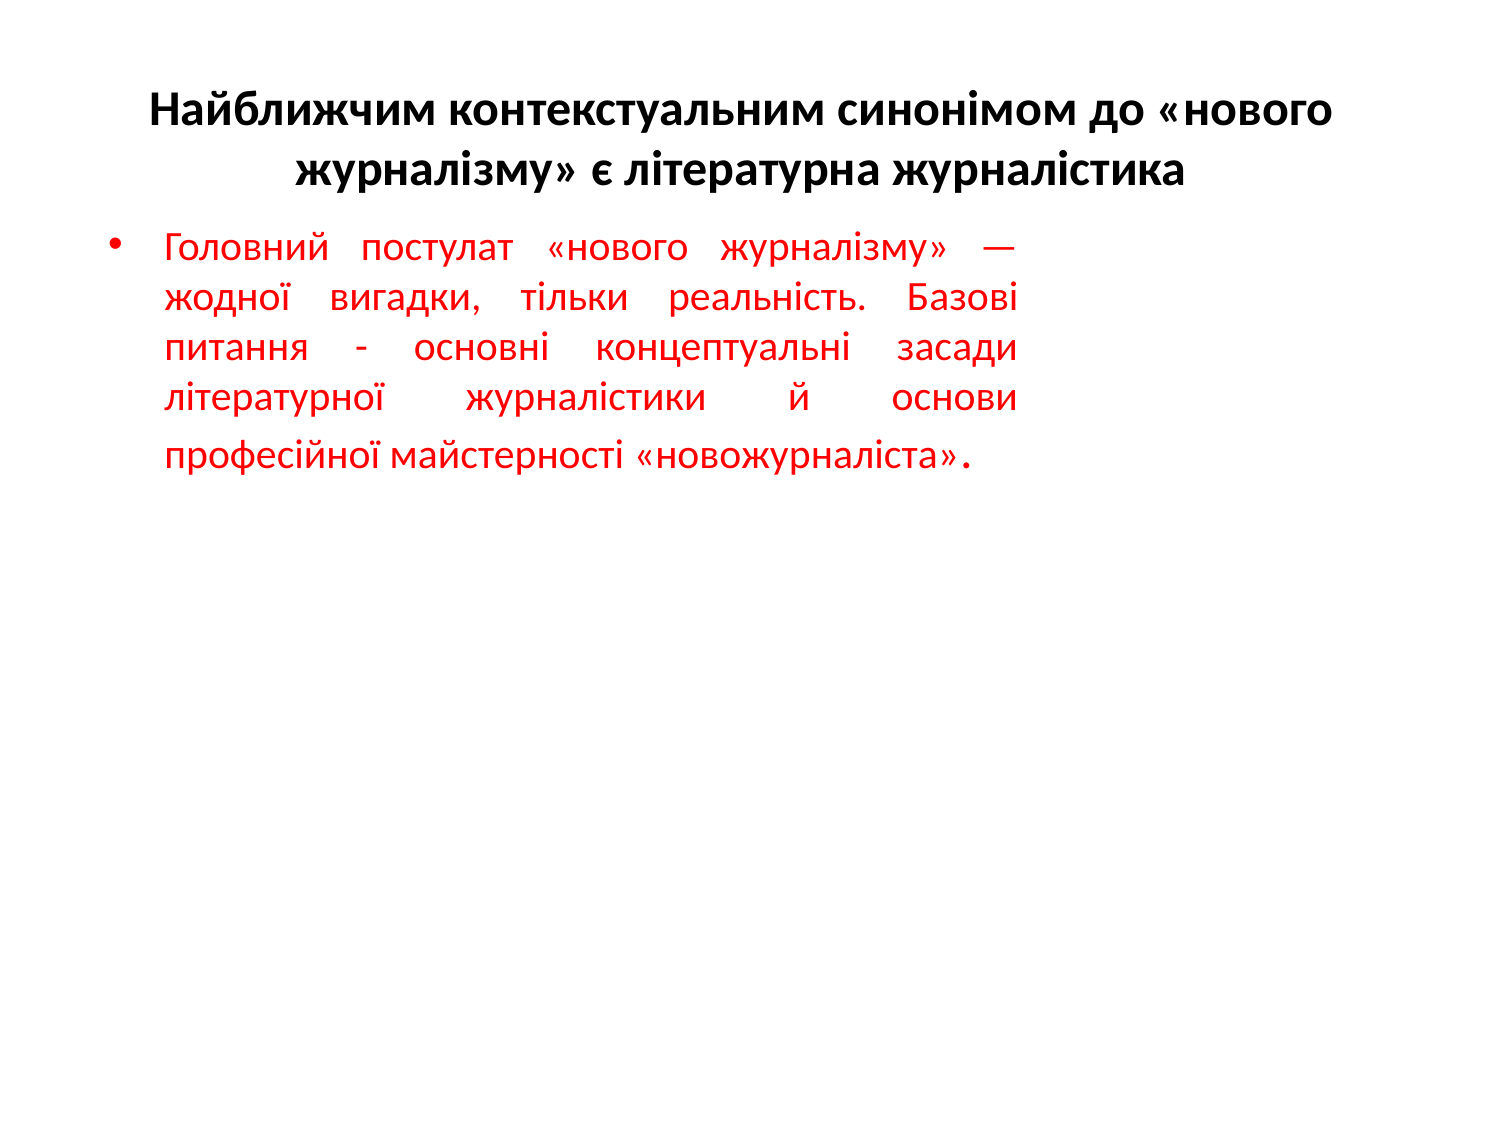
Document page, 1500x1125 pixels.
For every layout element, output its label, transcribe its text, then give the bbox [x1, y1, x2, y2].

title Найближчим контекстуальним синонімом до «нового журналізму» є літературна журналістика [76, 62, 1407, 209]
list Головний постулат «нового журналізму» — жодної вигадки, тільки реальність. Базові питання - основні концептуальні засади літературної журналістики й основи професійної майстерності «новожурналіста». [93, 210, 1034, 801]
